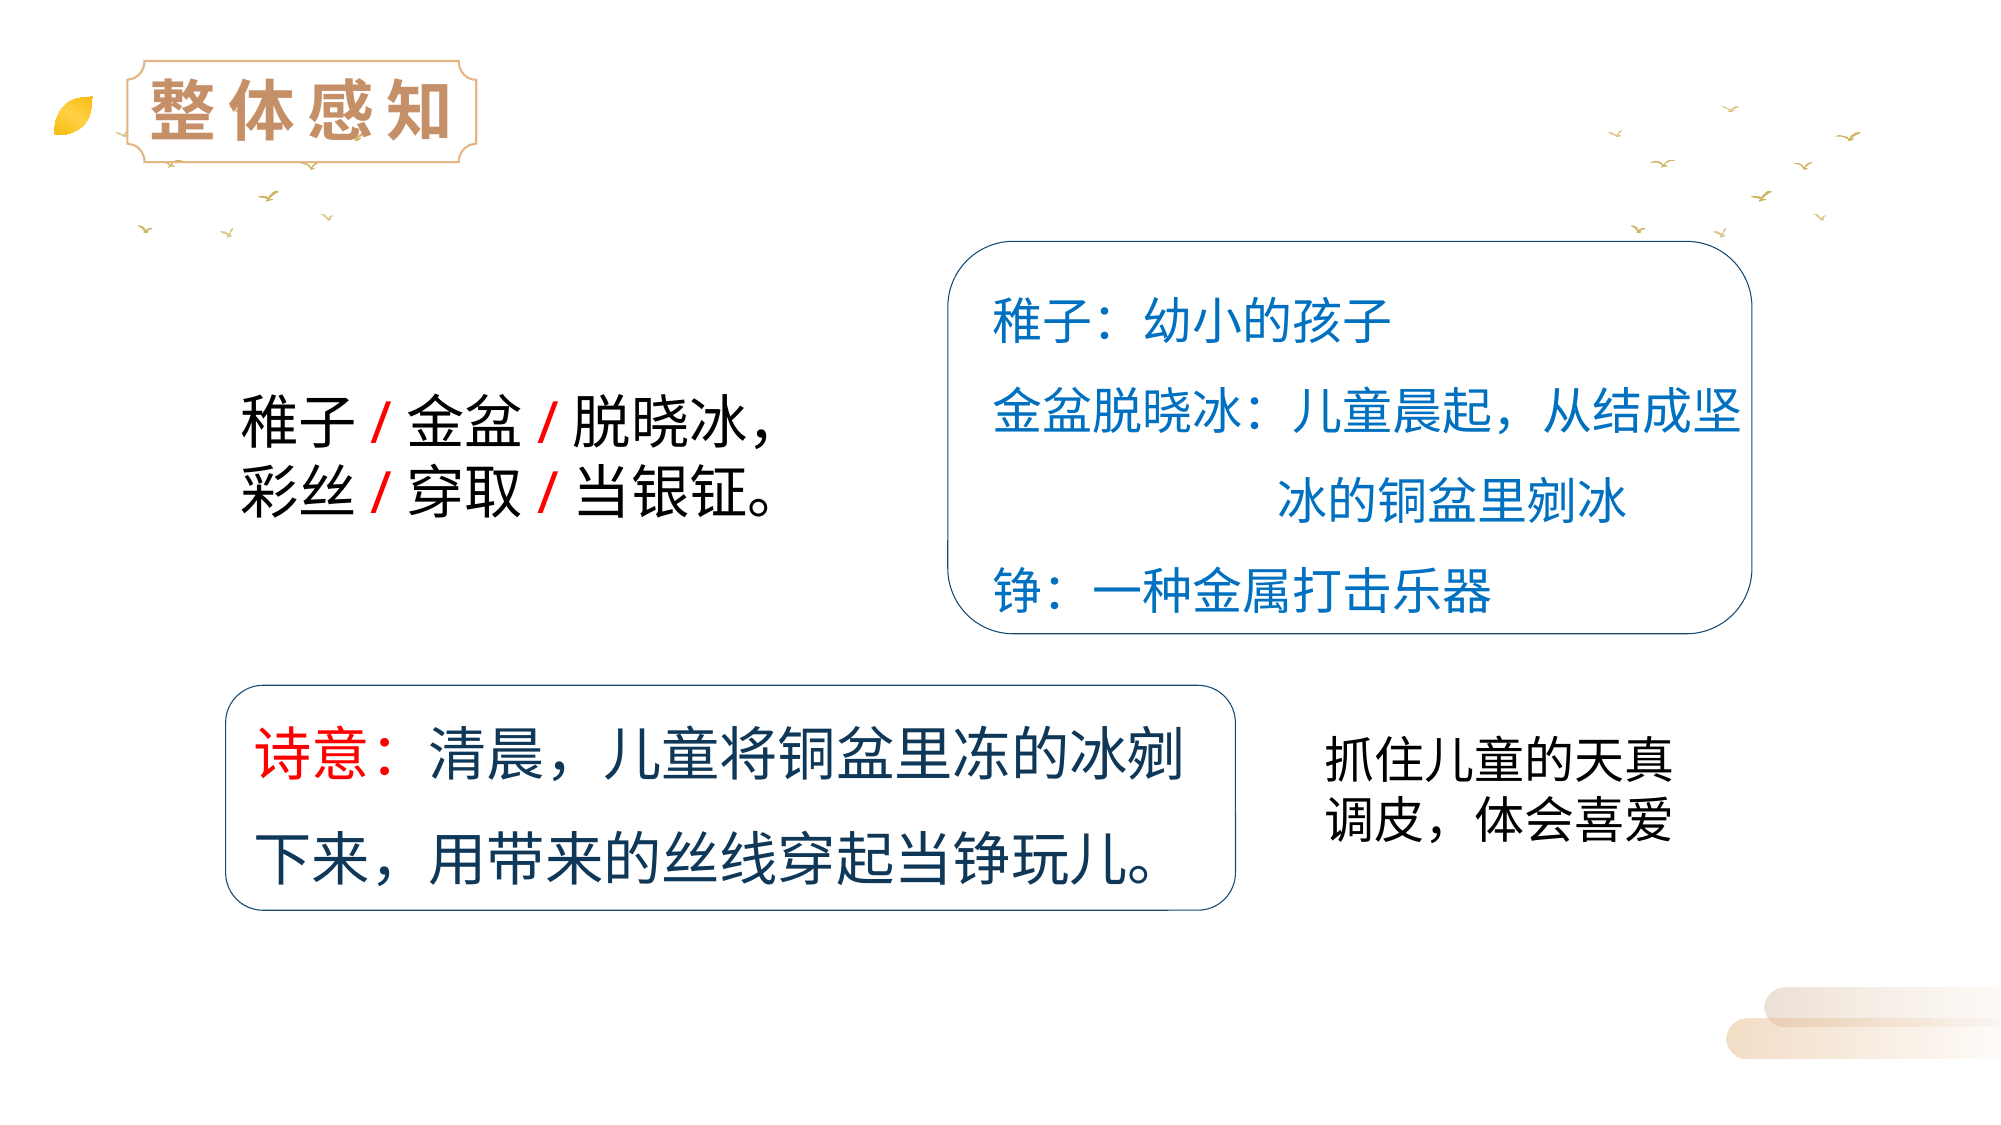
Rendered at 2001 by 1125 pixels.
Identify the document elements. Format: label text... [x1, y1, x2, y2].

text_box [225, 674, 1239, 911]
text_box 稚子/金盆/脱晓冰， 彩丝/穿取/当银钲。 [225, 377, 1426, 637]
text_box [947, 241, 1762, 634]
text_box 抓住儿童的天真调皮，体会喜爱 [1309, 721, 1724, 857]
